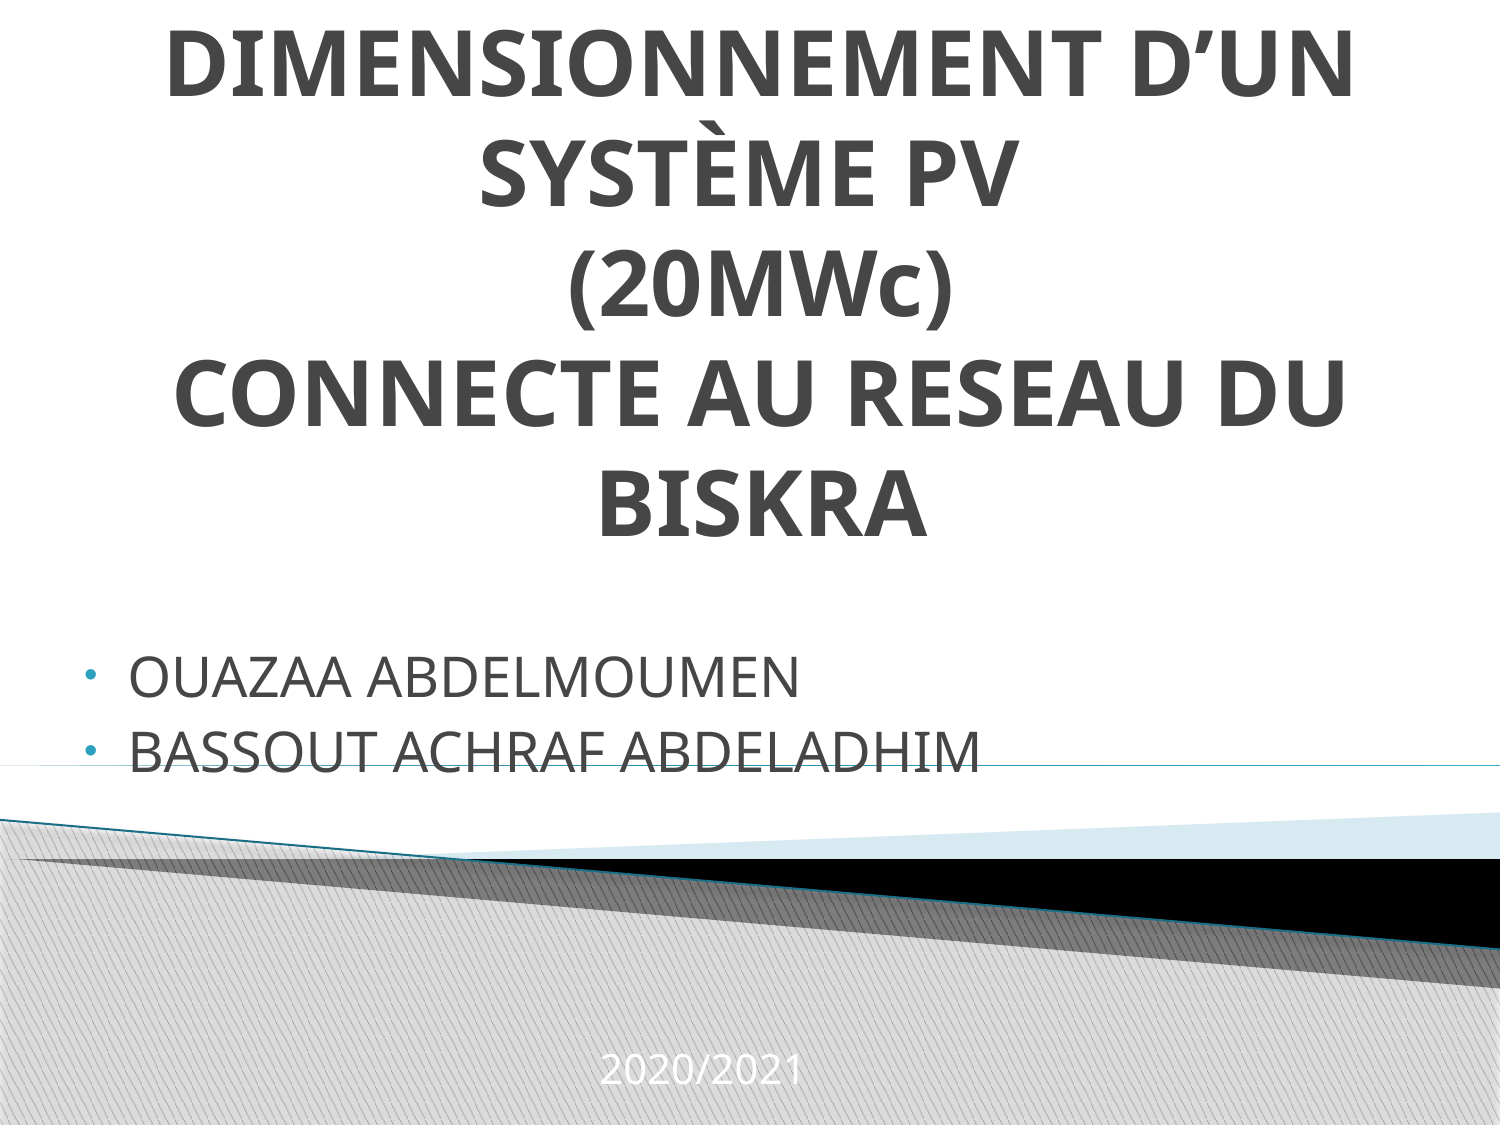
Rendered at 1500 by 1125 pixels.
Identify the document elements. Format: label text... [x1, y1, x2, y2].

picture [5, 859, 1500, 989]
text_box 2020/2021 [584, 1035, 975, 1100]
subtitle OUAZAA ABDELMOUMEN BASSOUT ACHRAF ABDELADHIM [76, 633, 1352, 849]
title DIMENSIONNEMENT D’UN SYSTÈME PV (20MWc) CONNECTE AU RESEAU DU BISKRA [123, 137, 1399, 563]
